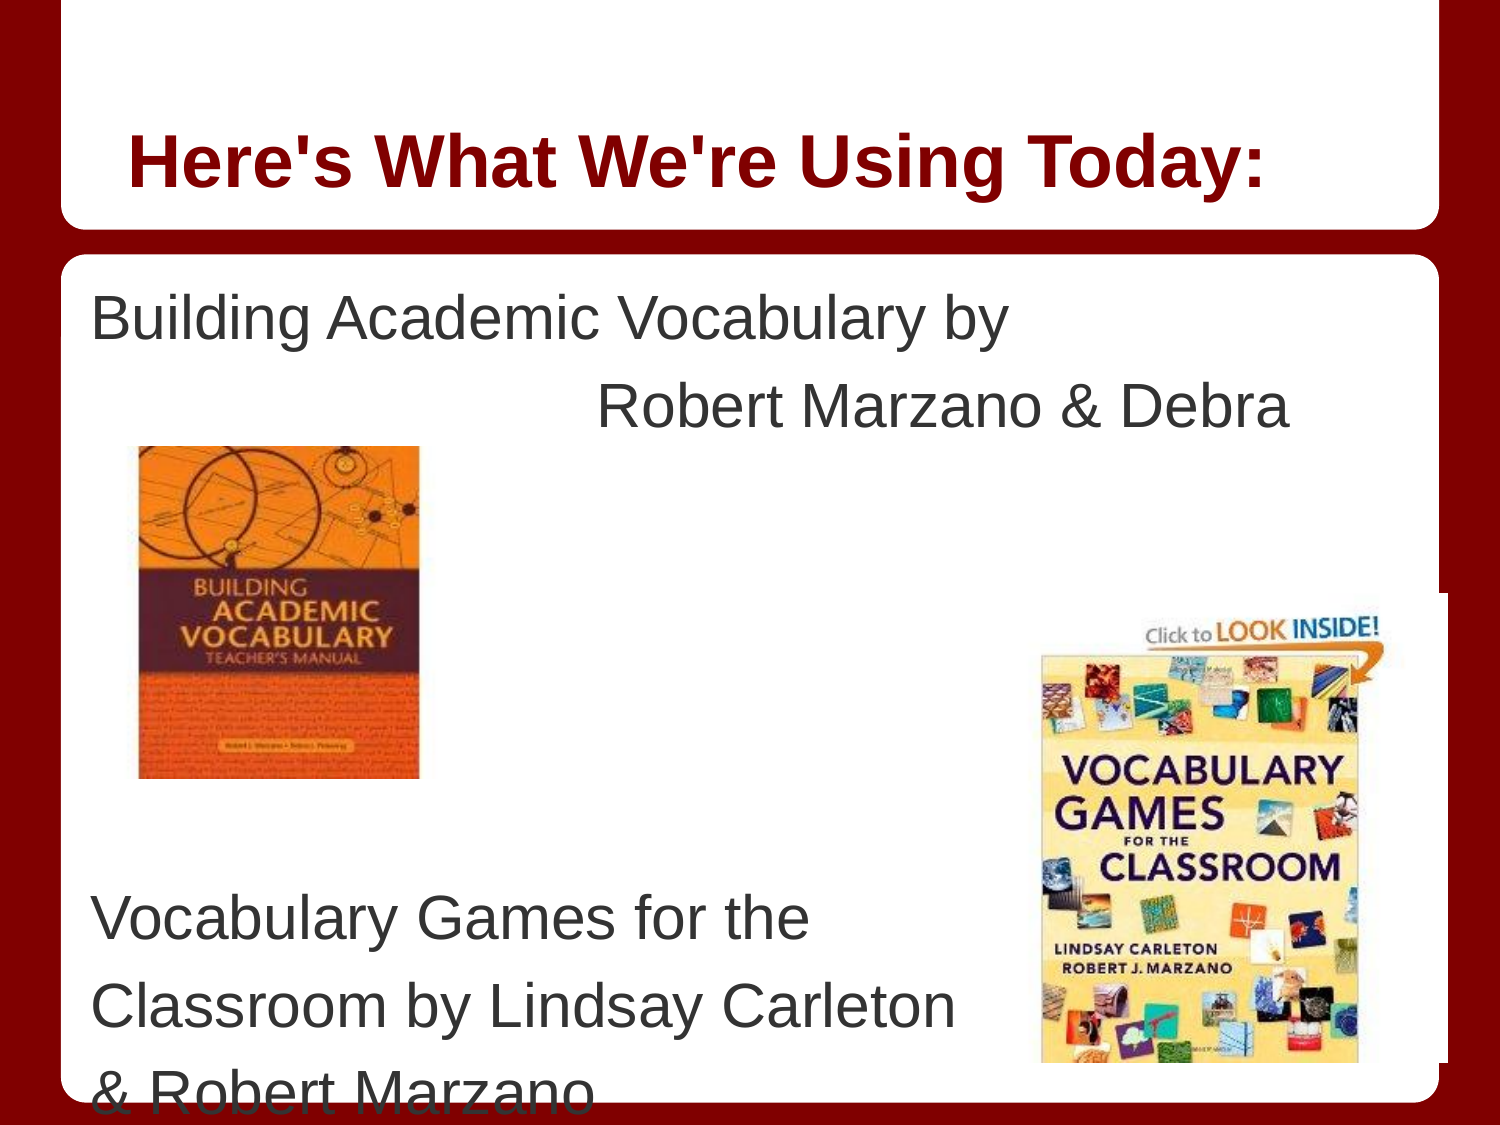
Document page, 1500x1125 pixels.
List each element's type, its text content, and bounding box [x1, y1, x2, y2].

picture [97, 446, 463, 780]
title Here's What We're Using Today: [75, 30, 1425, 218]
picture [978, 593, 1449, 1063]
list Building Academic Vocabulary by Robert Marzano & Debra Pickering Vocabulary Games for the Classroom by Lindsay Carleton & Robert Marzano [75, 262, 1425, 1078]
